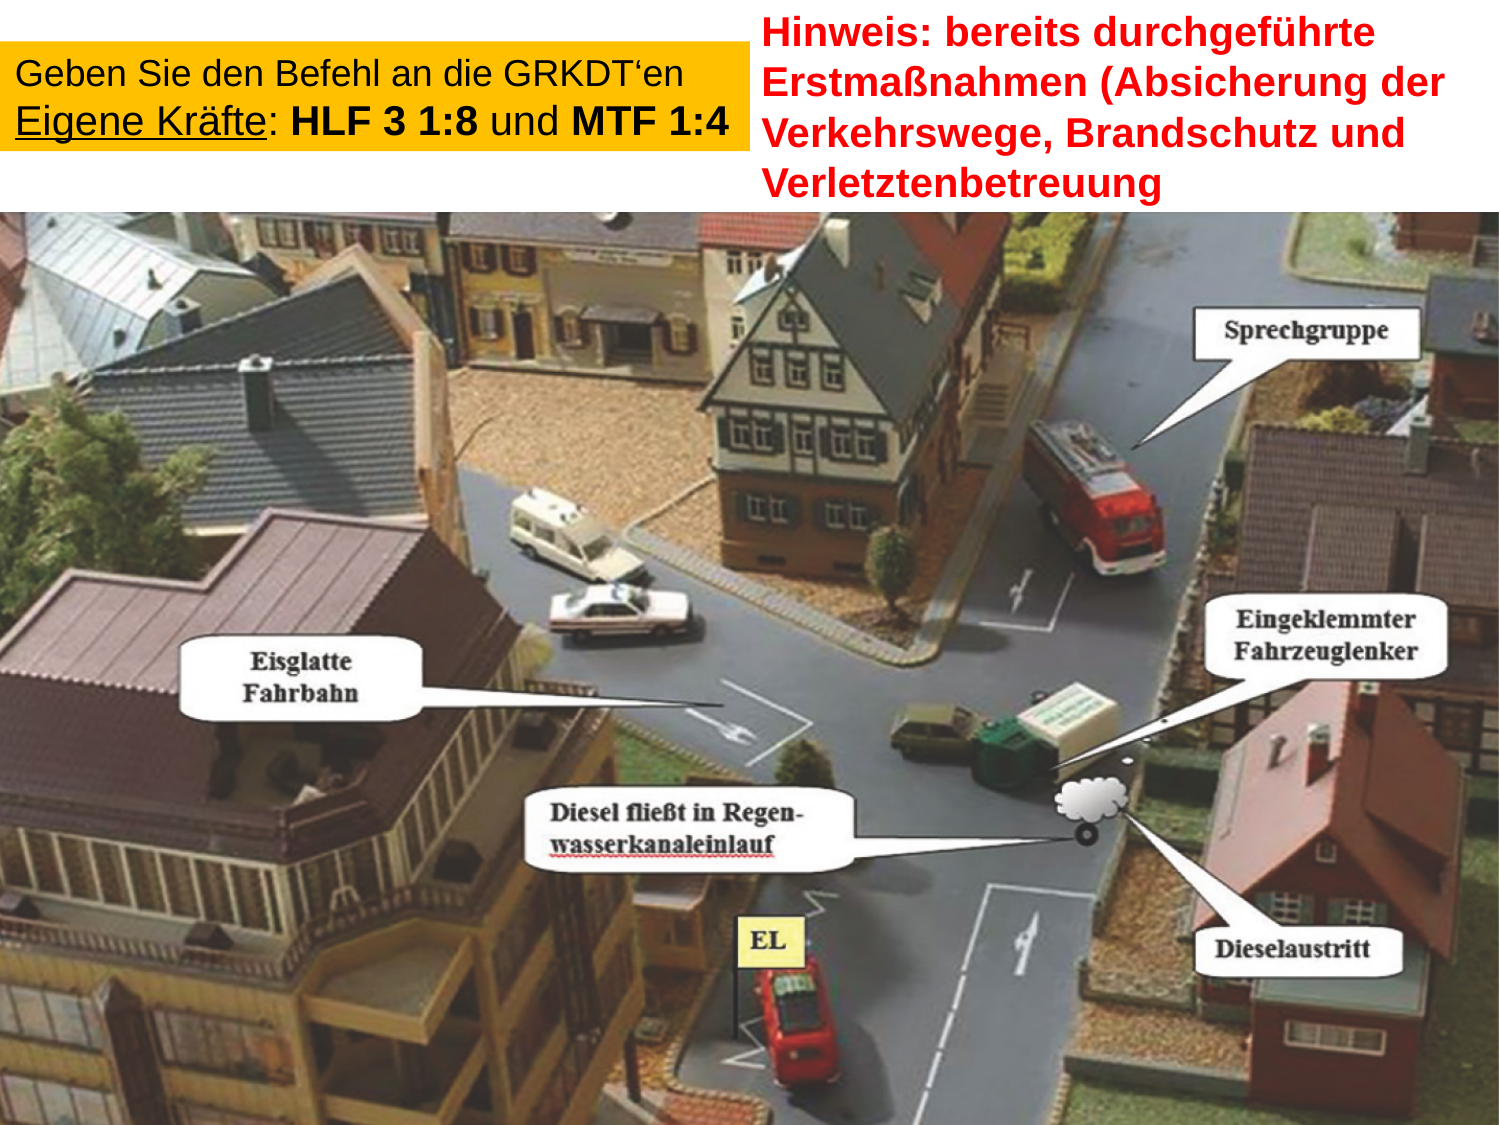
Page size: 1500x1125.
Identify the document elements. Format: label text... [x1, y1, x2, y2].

text_box Hinweis: bereits durchgeführte Erstmaßnahmen (Absicherung der Verkehrswege, Brandschutz und Verletztenbetreuung [746, 0, 1497, 210]
text_box Geben Sie den Befehl an die GRKDT‘en Eigene Kräfte: HLF 3 1:8 und MTF 1:4 [0, 41, 746, 152]
picture [0, 211, 1500, 1125]
